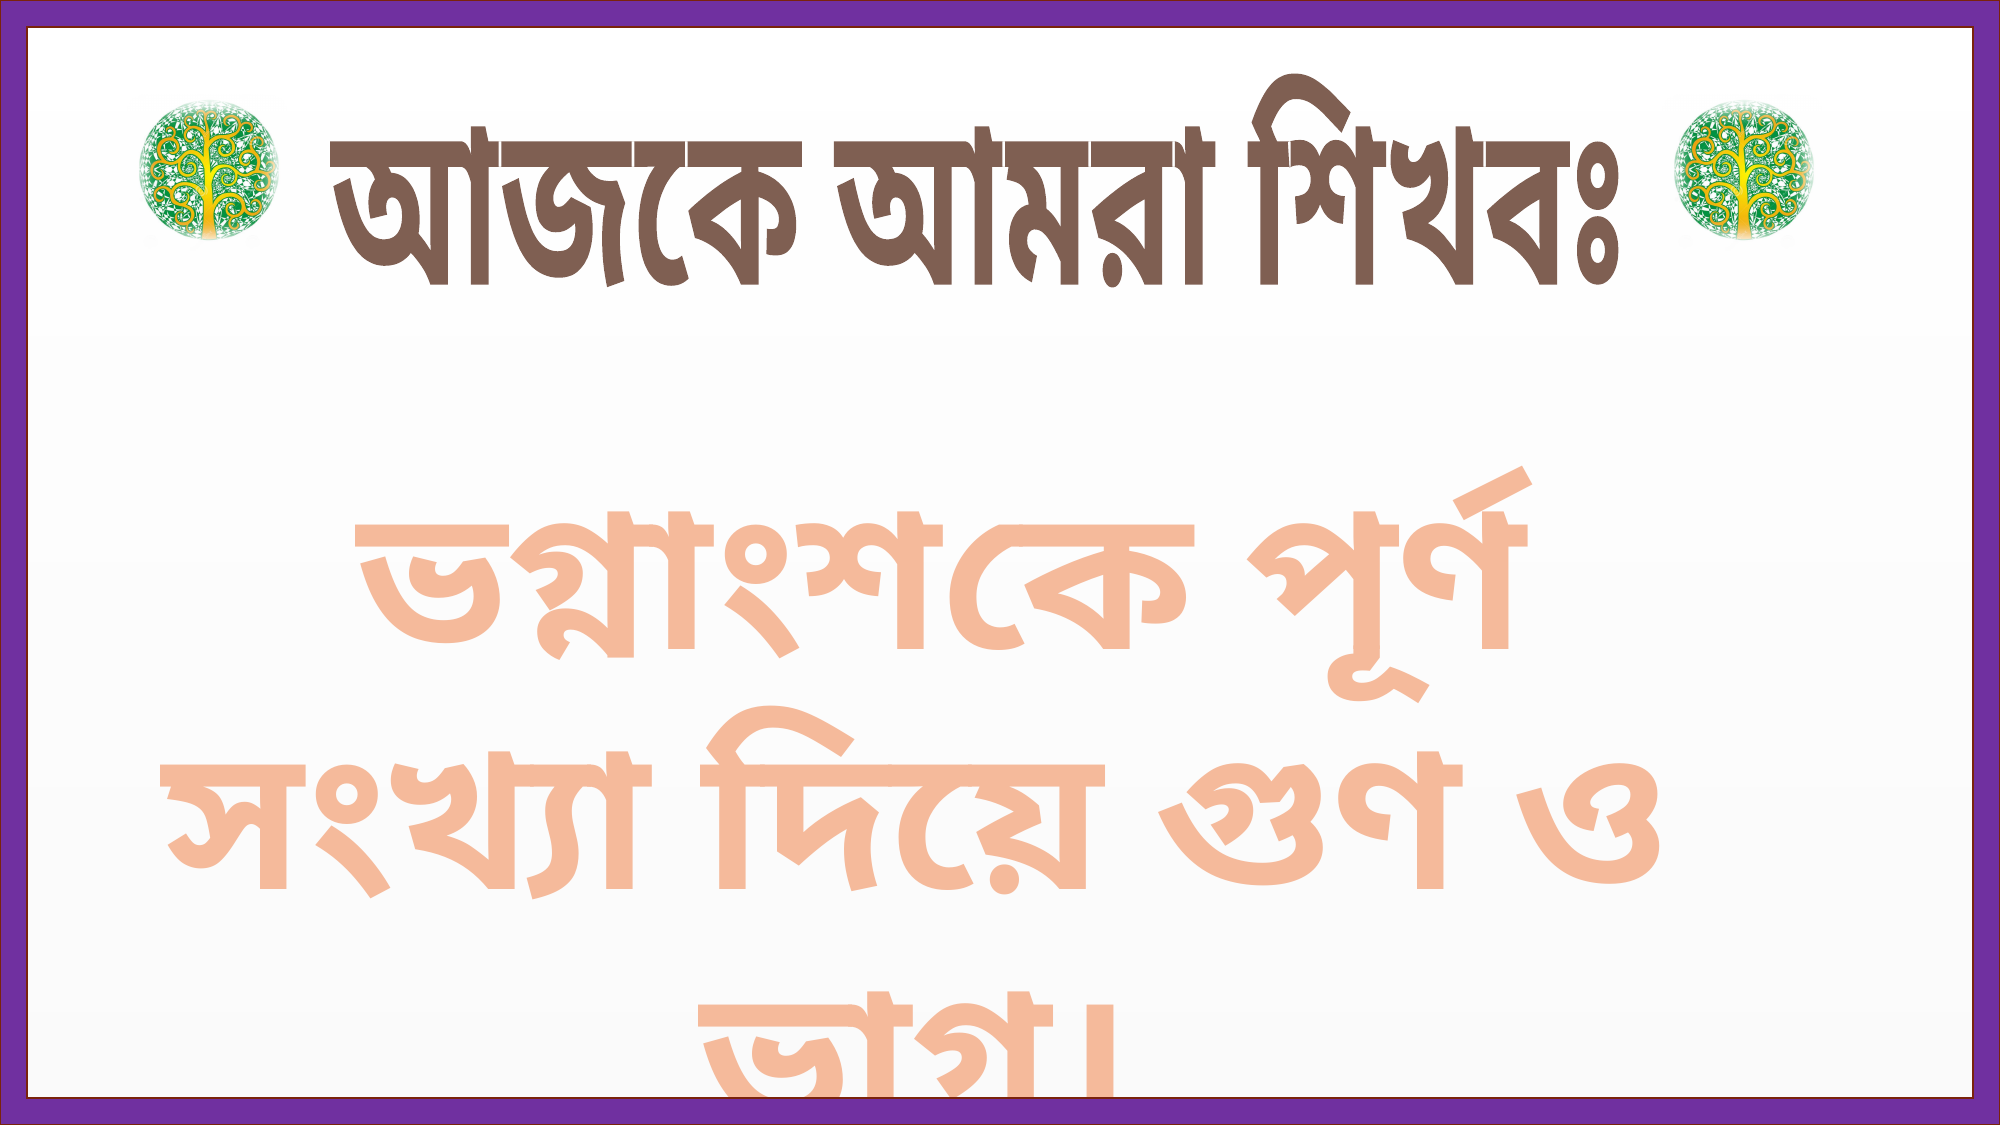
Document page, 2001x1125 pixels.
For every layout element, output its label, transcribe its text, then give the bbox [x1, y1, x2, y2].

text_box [124, 73, 1824, 288]
text_box ভগ্নাংশকে পূর্ণ সংখ্যা দিয়ে গুণ ও ভাগ। [125, 442, 1707, 1097]
text_box [0, 0, 2000, 1125]
